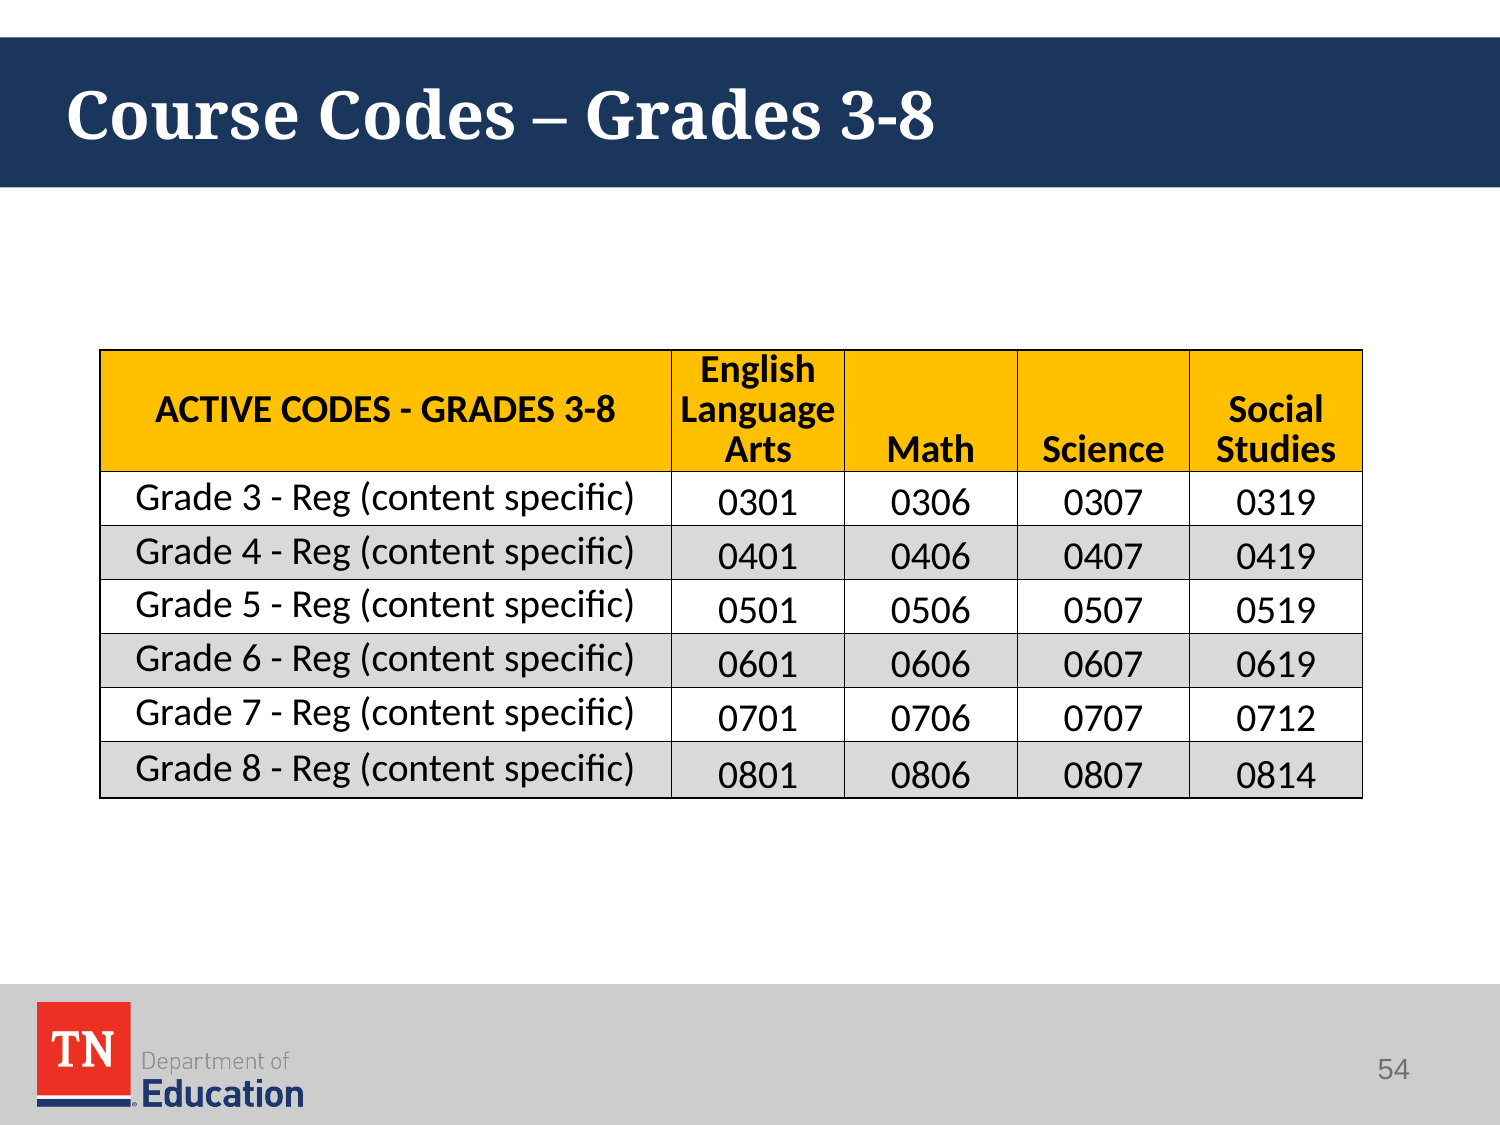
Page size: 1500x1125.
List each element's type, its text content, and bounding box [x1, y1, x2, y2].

table_cell Grade 3 - Reg (content specific) [101, 472, 671, 525]
table_cell 0501 [672, 580, 844, 633]
table_cell Grade 5 - Reg (content specific) [101, 580, 671, 633]
table_cell 0814 [1190, 742, 1362, 797]
table_cell 0712 [1190, 688, 1362, 741]
table_cell 0806 [845, 742, 1017, 797]
table_cell Grade 6 - Reg (content specific) [101, 634, 671, 687]
table_cell 0319 [1190, 472, 1362, 525]
table_header Social Studies [1190, 351, 1362, 471]
table_cell 0801 [672, 742, 844, 797]
table_cell 0406 [845, 526, 1017, 579]
table_cell 0701 [672, 688, 844, 741]
table_cell 0307 [1018, 472, 1189, 525]
table_cell Grade 7 - Reg (content specific) [101, 688, 671, 741]
table_cell 0506 [845, 580, 1017, 633]
title Course Codes – Grades 3-8 [50, 37, 1413, 188]
table_cell 0607 [1018, 634, 1189, 687]
picture [37, 1002, 303, 1107]
table_cell 0706 [845, 688, 1017, 741]
table_cell 0606 [845, 634, 1017, 687]
table_header Science [1018, 351, 1189, 471]
table_cell 0401 [672, 526, 844, 579]
table_header ACTIVE CODES - GRADES 3-8 [101, 351, 671, 471]
table_cell 0306 [845, 472, 1017, 525]
table_cell 0507 [1018, 580, 1189, 633]
table_header Math [845, 351, 1017, 471]
table_cell 0301 [672, 472, 844, 525]
table_cell 0707 [1018, 688, 1189, 741]
table_cell 0519 [1190, 580, 1362, 633]
table_cell Grade 8 - Reg (content specific) [101, 742, 671, 797]
table_cell 0807 [1018, 742, 1189, 797]
table_cell 0407 [1018, 526, 1189, 579]
table_cell Grade 4 - Reg (content specific) [101, 526, 671, 579]
table_cell 0601 [672, 634, 844, 687]
table_cell 0619 [1190, 634, 1362, 687]
table_cell 0419 [1190, 526, 1362, 579]
slide_number 54 [1350, 1042, 1425, 1103]
table_header English Language Arts [672, 351, 844, 471]
